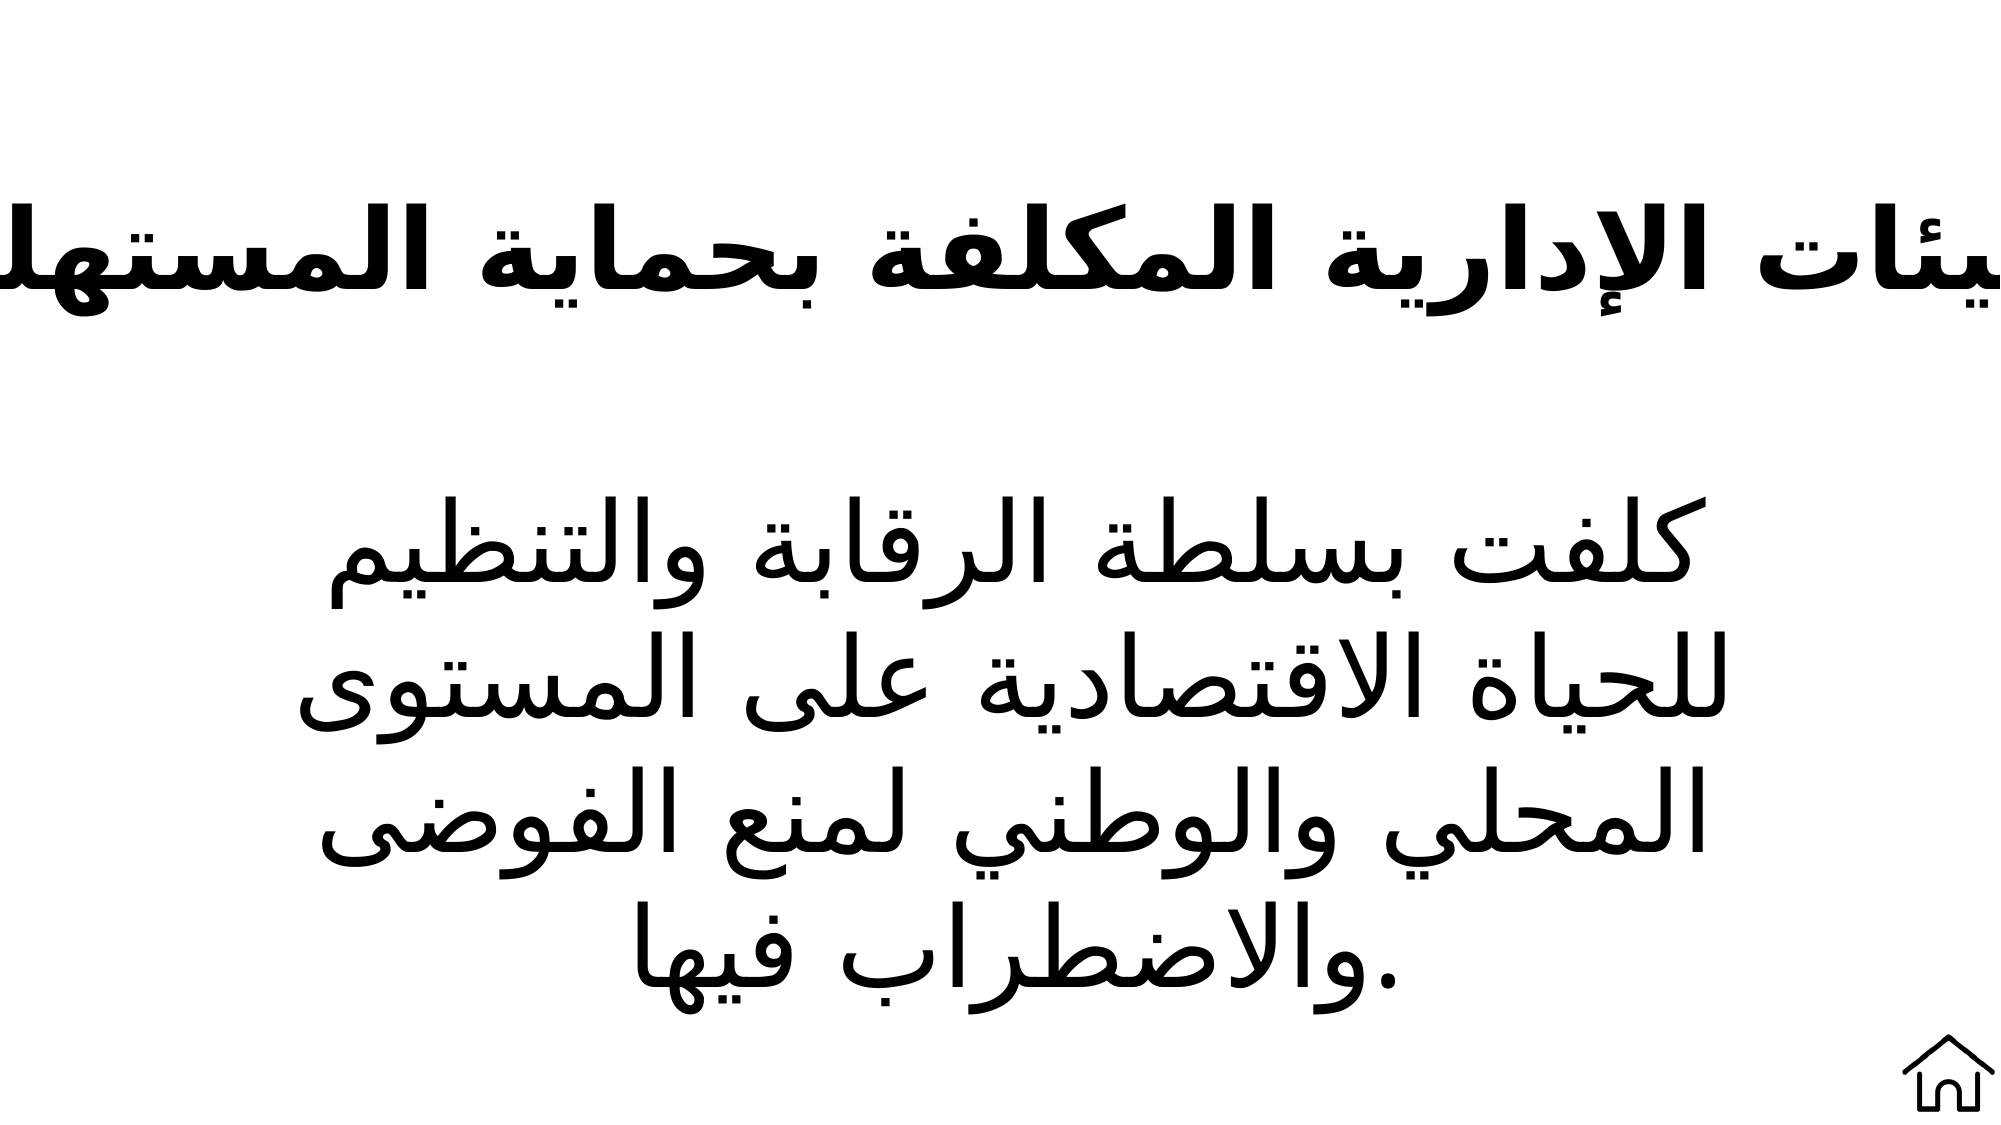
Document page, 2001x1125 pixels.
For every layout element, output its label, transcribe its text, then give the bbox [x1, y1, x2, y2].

text_box الهيئات الإدارية المكلفة بحماية المستهلك [0, 169, 2000, 320]
picture [1897, 1022, 2000, 1125]
text_box كلفت بسلطة الرقابة والتنظيم للحياة الاقتصادية على المستوى المحلي والوطني لمنع الفوضى والاضطراب فيها. [205, 462, 1825, 1118]
